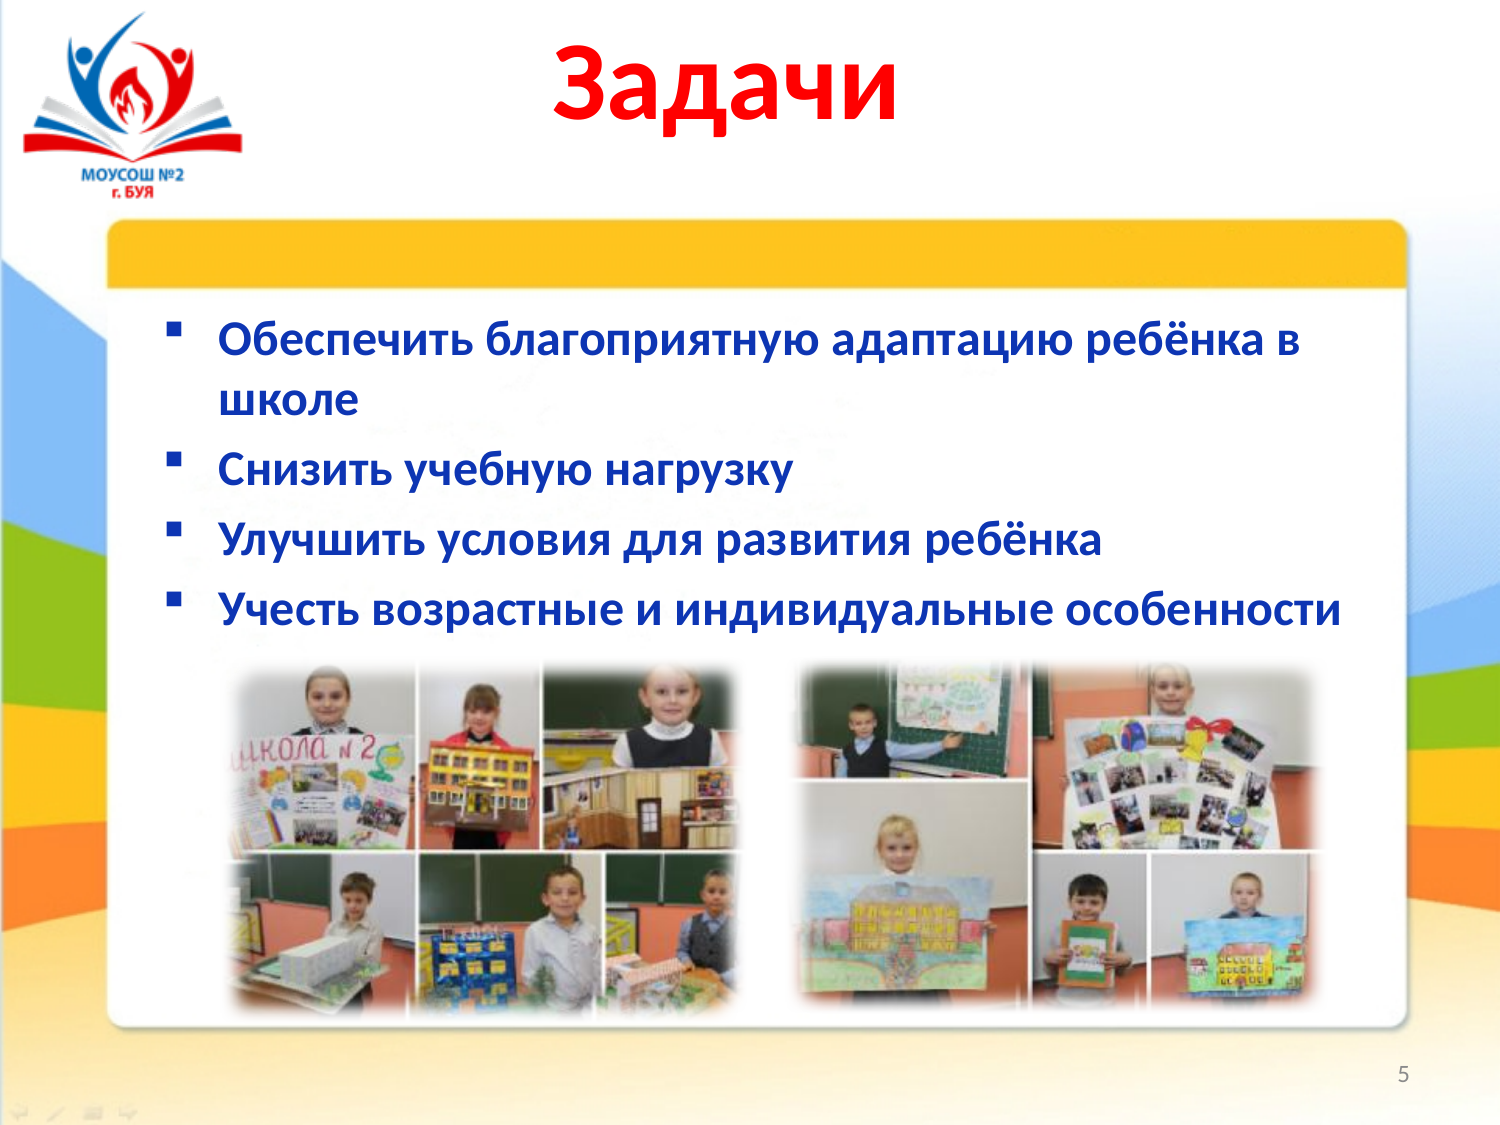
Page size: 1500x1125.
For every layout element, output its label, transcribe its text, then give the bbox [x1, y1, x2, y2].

text_box Задачи [525, 0, 954, 150]
slide_number 5 [1074, 1042, 1425, 1103]
list Обеспечить благоприятную адаптацию ребёнка в школе Снизить учебную нагрузку Улучшить условия для развития ребёнка Учесть возрастные и индивидуальные особенности [147, 397, 1423, 644]
picture [0, 0, 1500, 1125]
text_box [229, 656, 1329, 1014]
